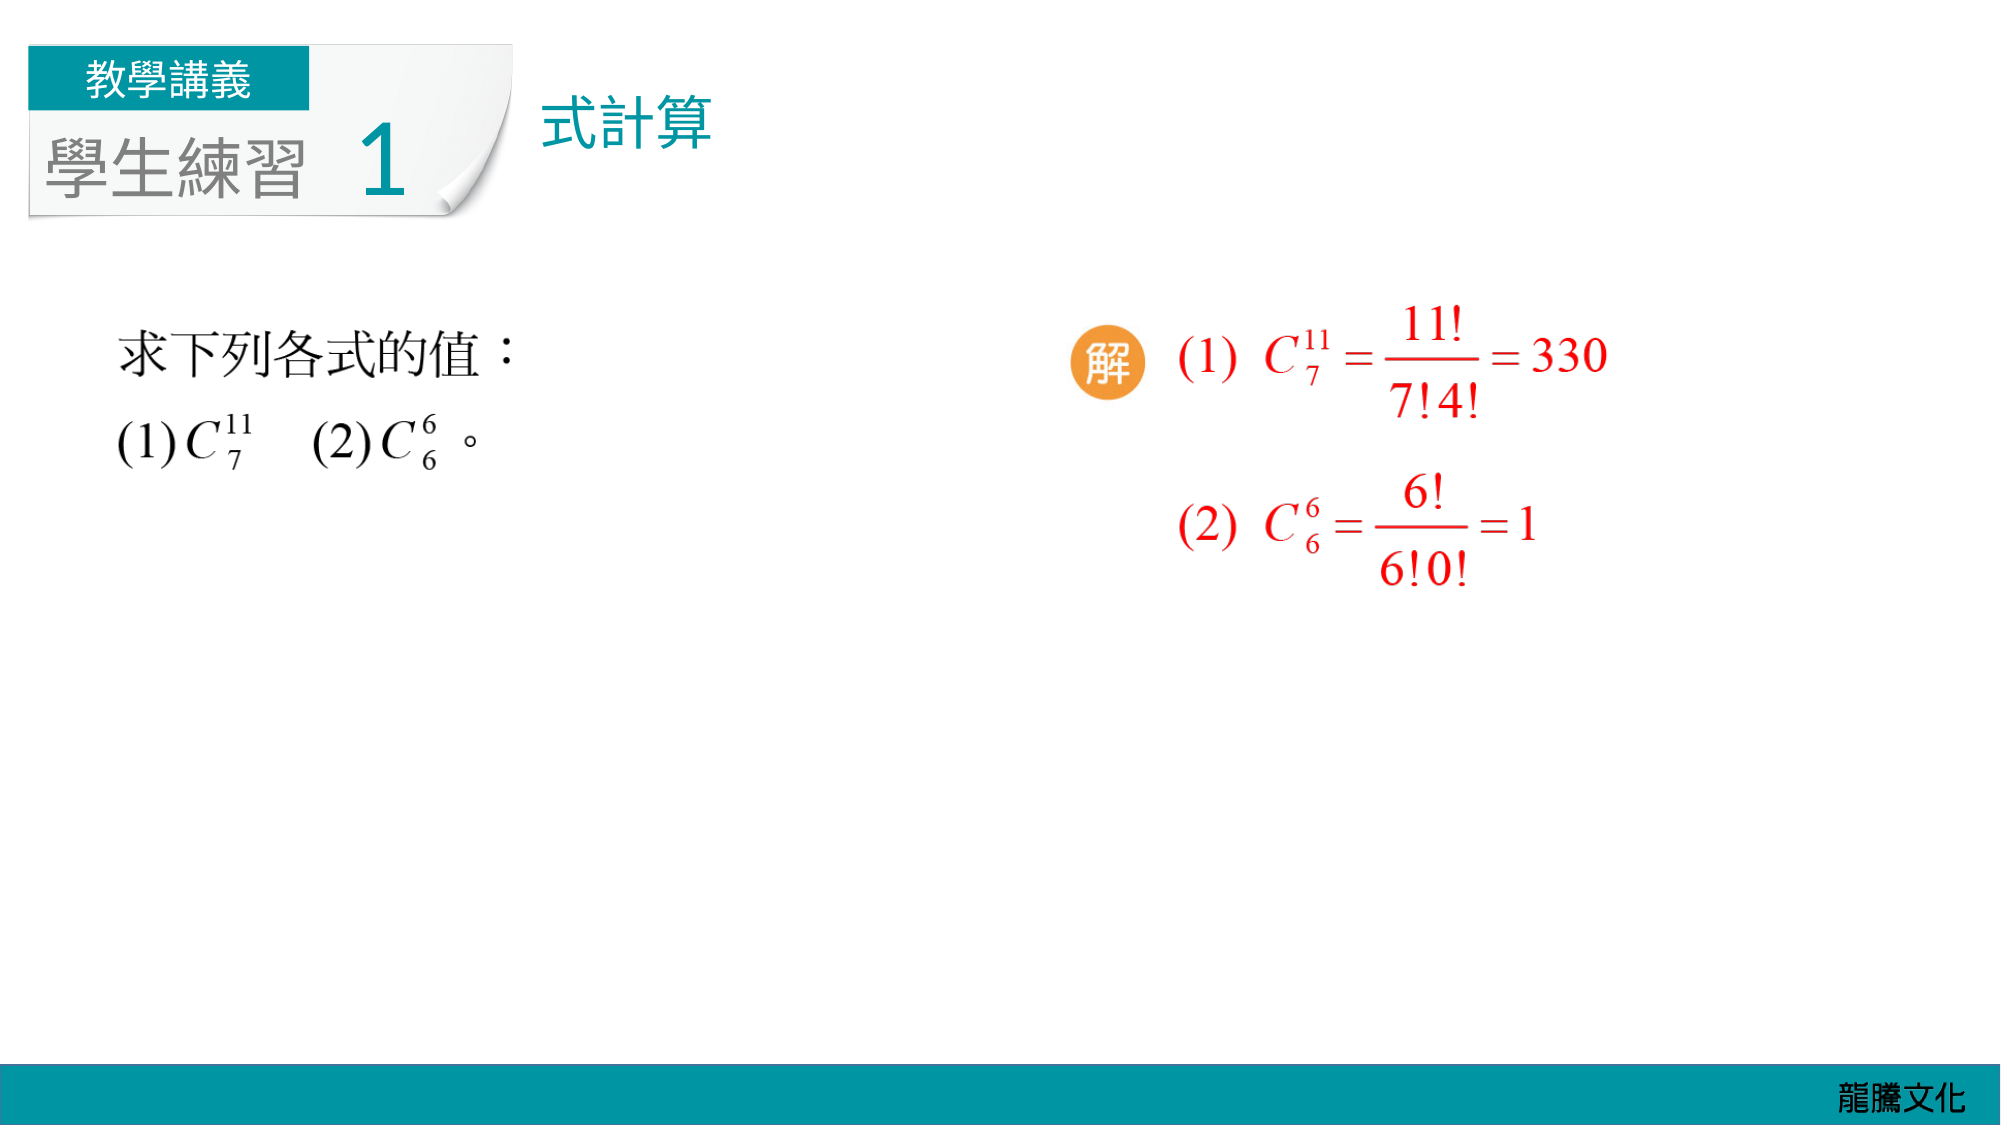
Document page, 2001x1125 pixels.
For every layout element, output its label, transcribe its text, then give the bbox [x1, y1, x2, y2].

picture [1159, 459, 1665, 605]
picture [28, 43, 525, 231]
picture [1064, 323, 1156, 408]
picture [98, 323, 628, 489]
picture [1839, 1082, 1965, 1113]
list 1 [304, 90, 458, 215]
picture [1159, 294, 1665, 440]
